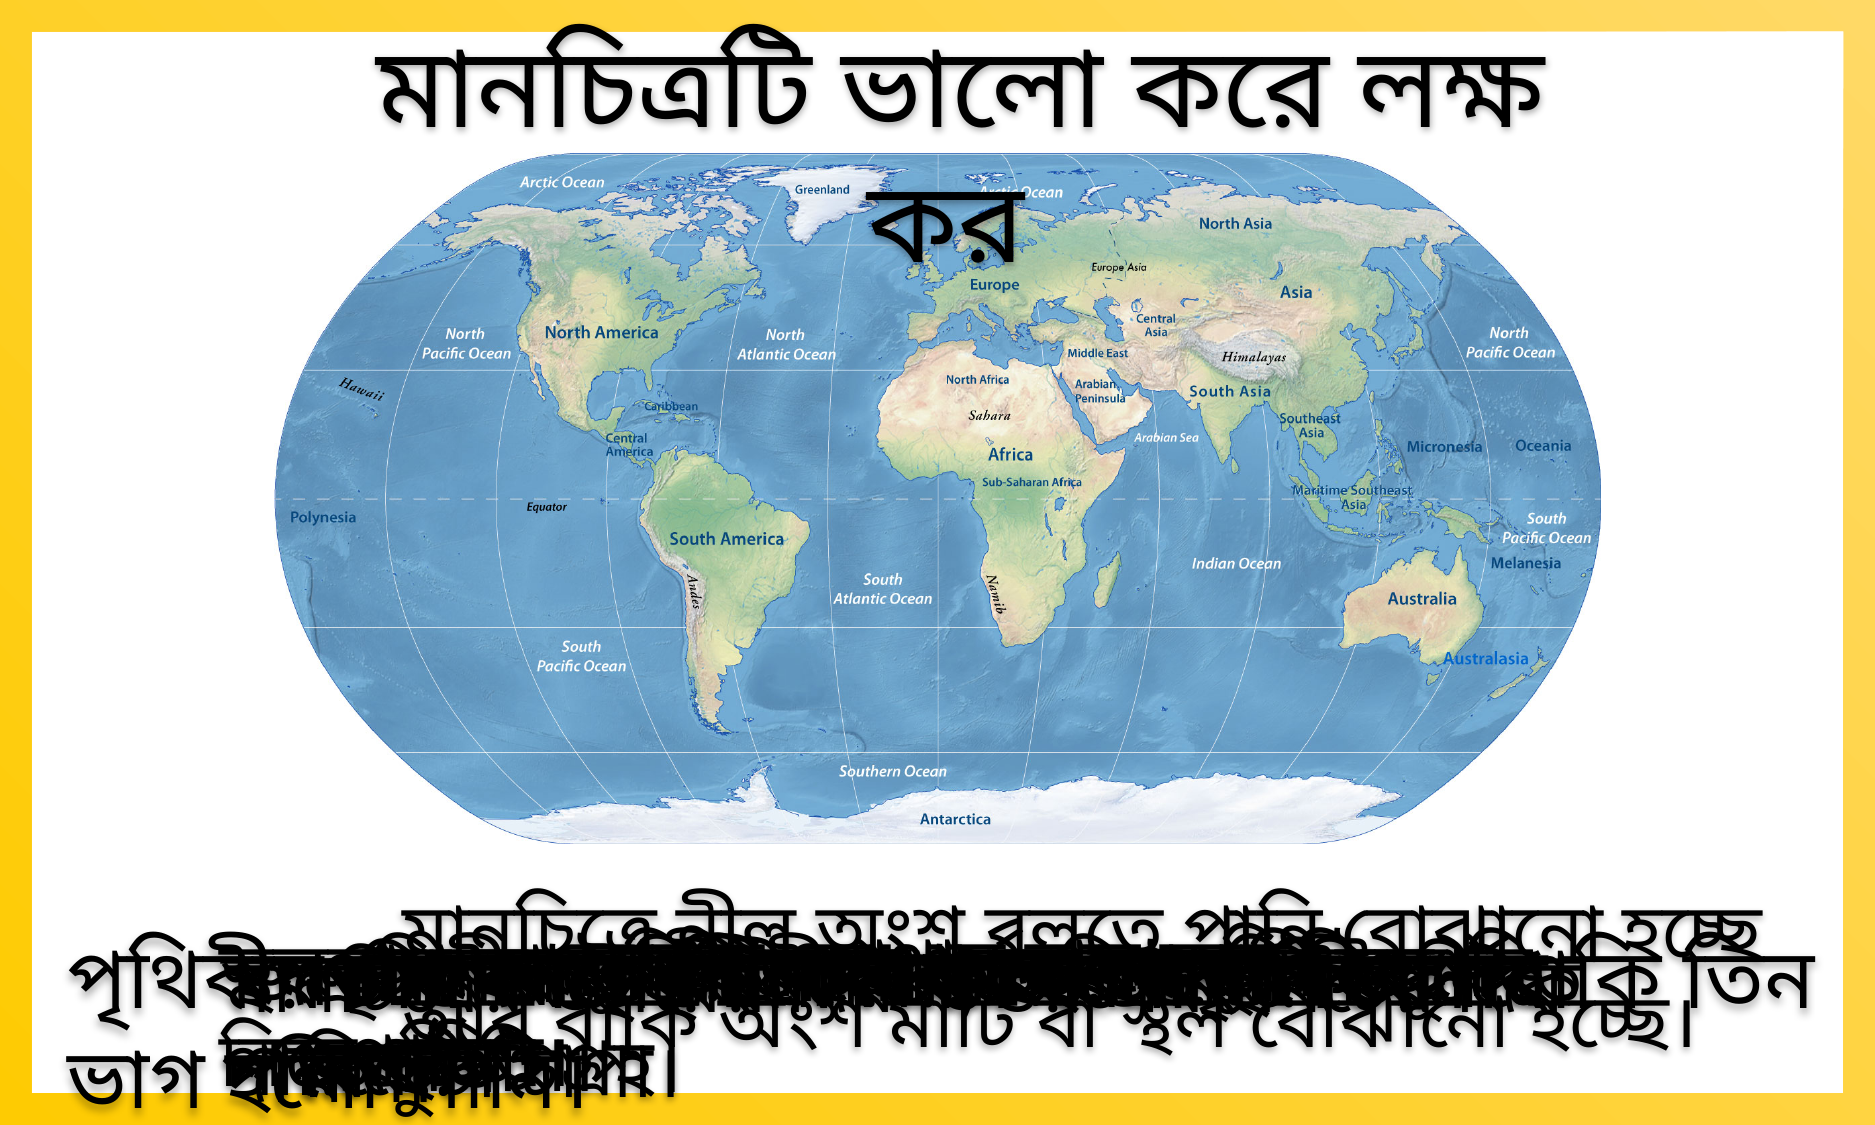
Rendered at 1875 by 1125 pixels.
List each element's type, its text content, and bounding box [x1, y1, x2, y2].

text_box মানচিত্রটি ভালো করে লক্ষ কর [357, 7, 1564, 152]
picture [274, 152, 1601, 844]
text_box মানচিত্রে নীল অংশ বলতে পানি বোঝানো হচ্ছে আর বাকি অংশ মাটি বা স্থল বোঝানো হচ্ছে। [388, 874, 1786, 915]
text_box পৃথিবীর চার ভাগের এক ভাগ হলো স্থলভাগ।বাকি তিন ভাগ হলো পানি। [53, 917, 1868, 1125]
text_box মানচিত্রের উপরের দিক উত্তর এবং নিচের দিক দক্ষিণ। [211, 930, 1711, 1125]
